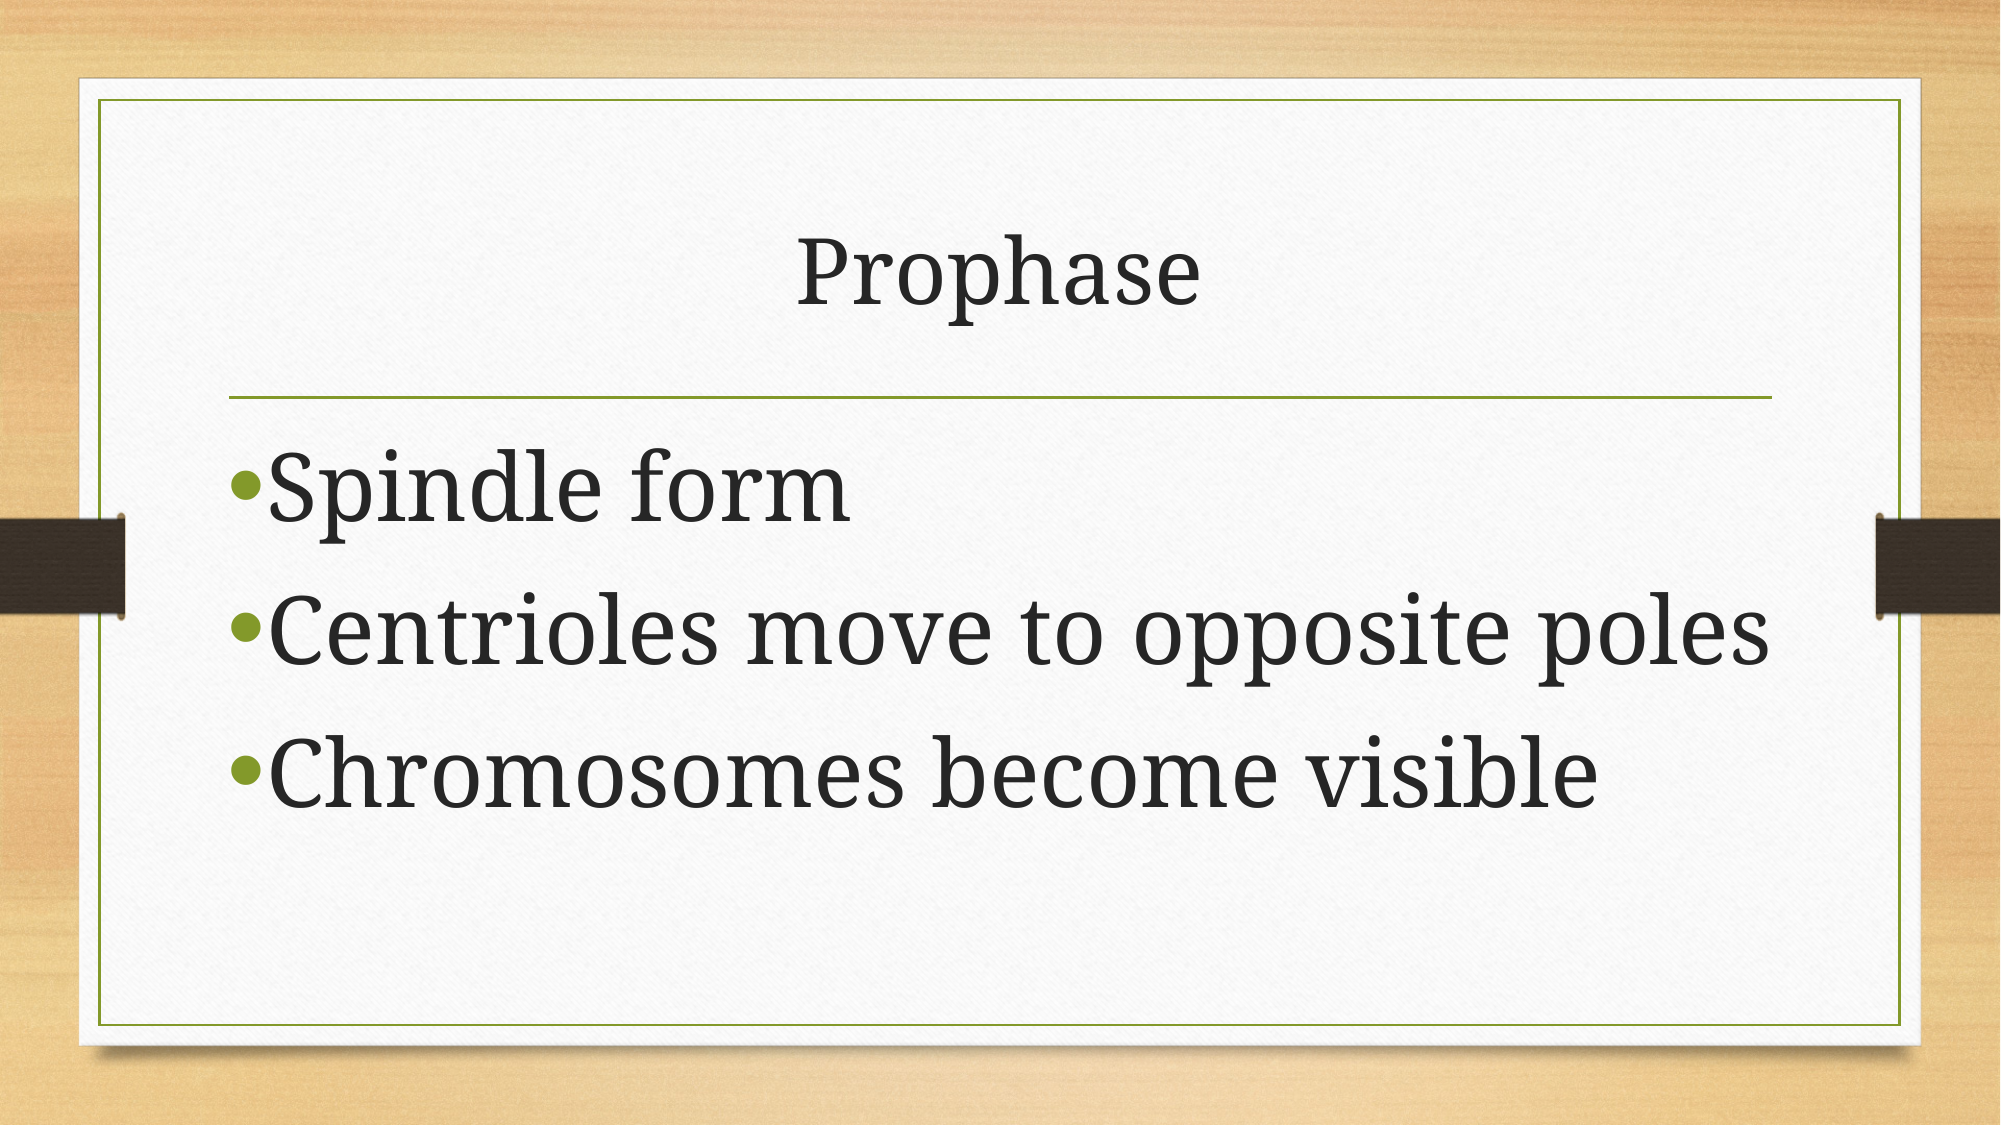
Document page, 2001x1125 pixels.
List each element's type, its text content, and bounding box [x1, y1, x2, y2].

title Prophase [212, 161, 1788, 375]
list Spindle form Centrioles move to opposite poles Chromosomes become visible [212, 419, 1788, 964]
picture [0, 0, 2001, 1125]
